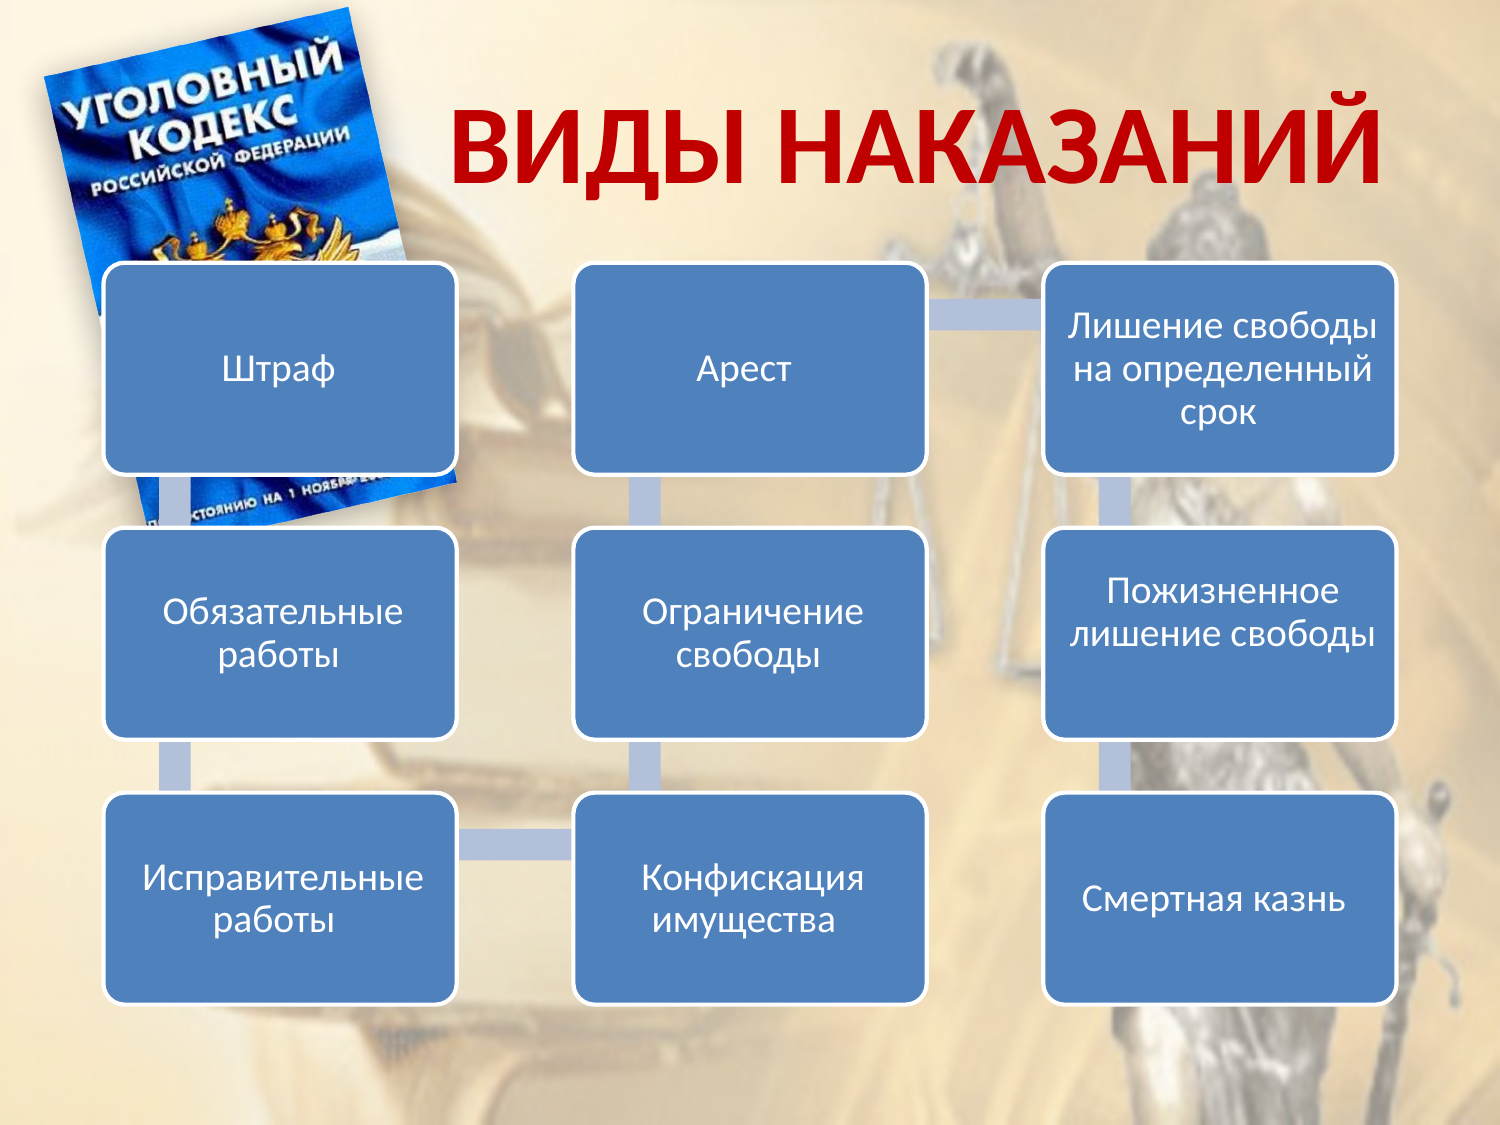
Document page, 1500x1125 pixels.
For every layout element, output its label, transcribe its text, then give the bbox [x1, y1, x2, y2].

picture [44, 7, 407, 262]
title ВИДЫ НАКАЗАНИЙ [410, 45, 1425, 233]
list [74, 262, 1426, 1006]
